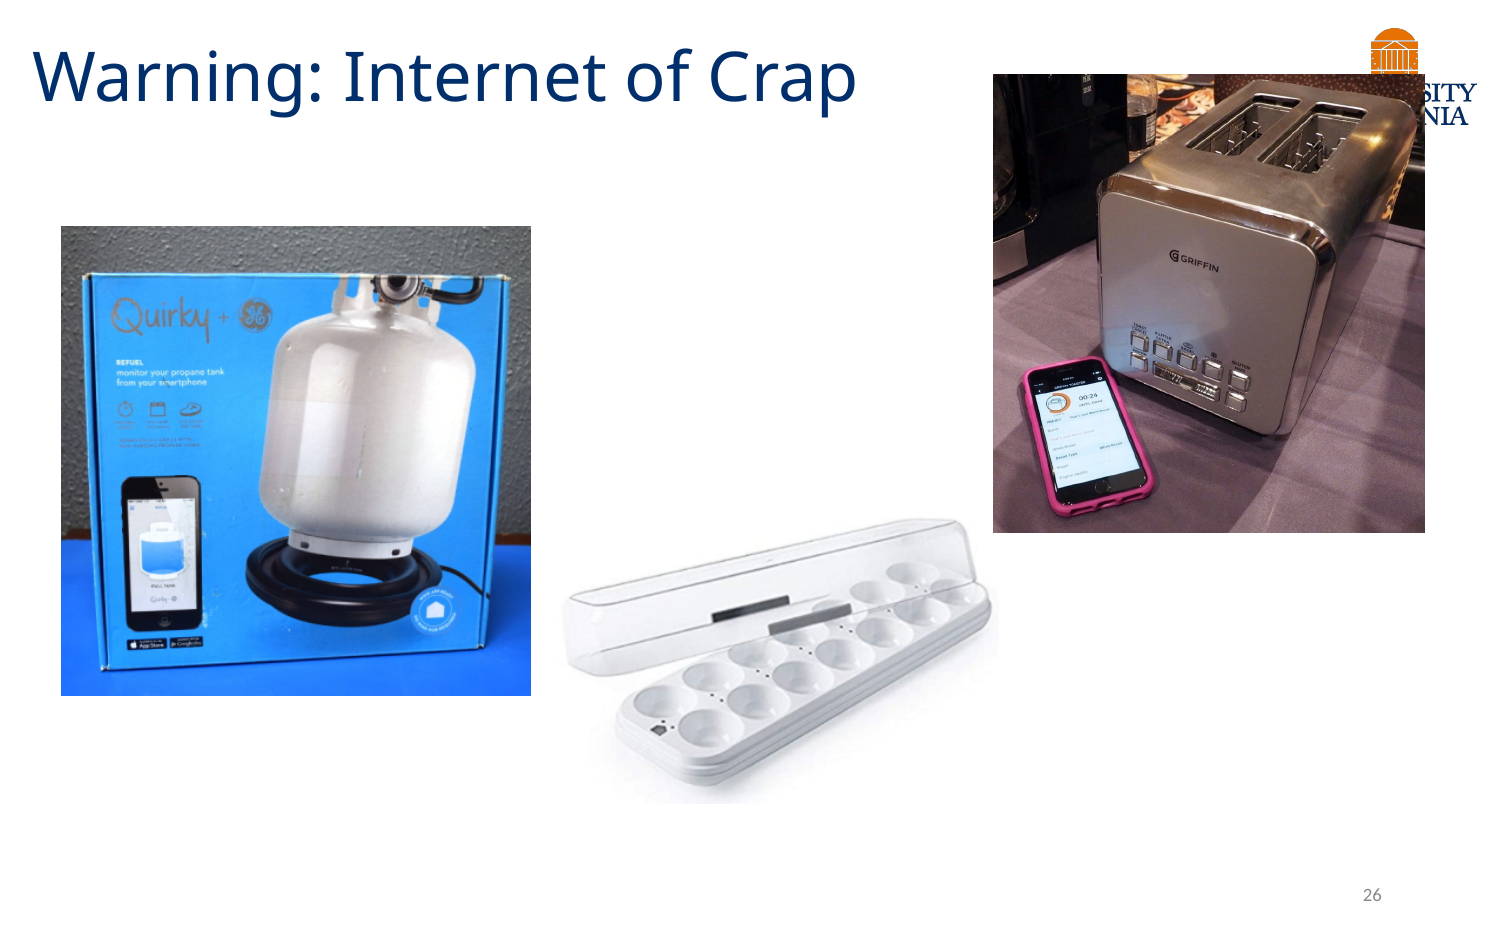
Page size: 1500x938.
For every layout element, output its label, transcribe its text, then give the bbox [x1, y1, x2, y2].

picture [61, 28, 1477, 805]
slide_number 26 [1059, 868, 1397, 919]
title Warning: Internet of Crap [17, 14, 1297, 145]
